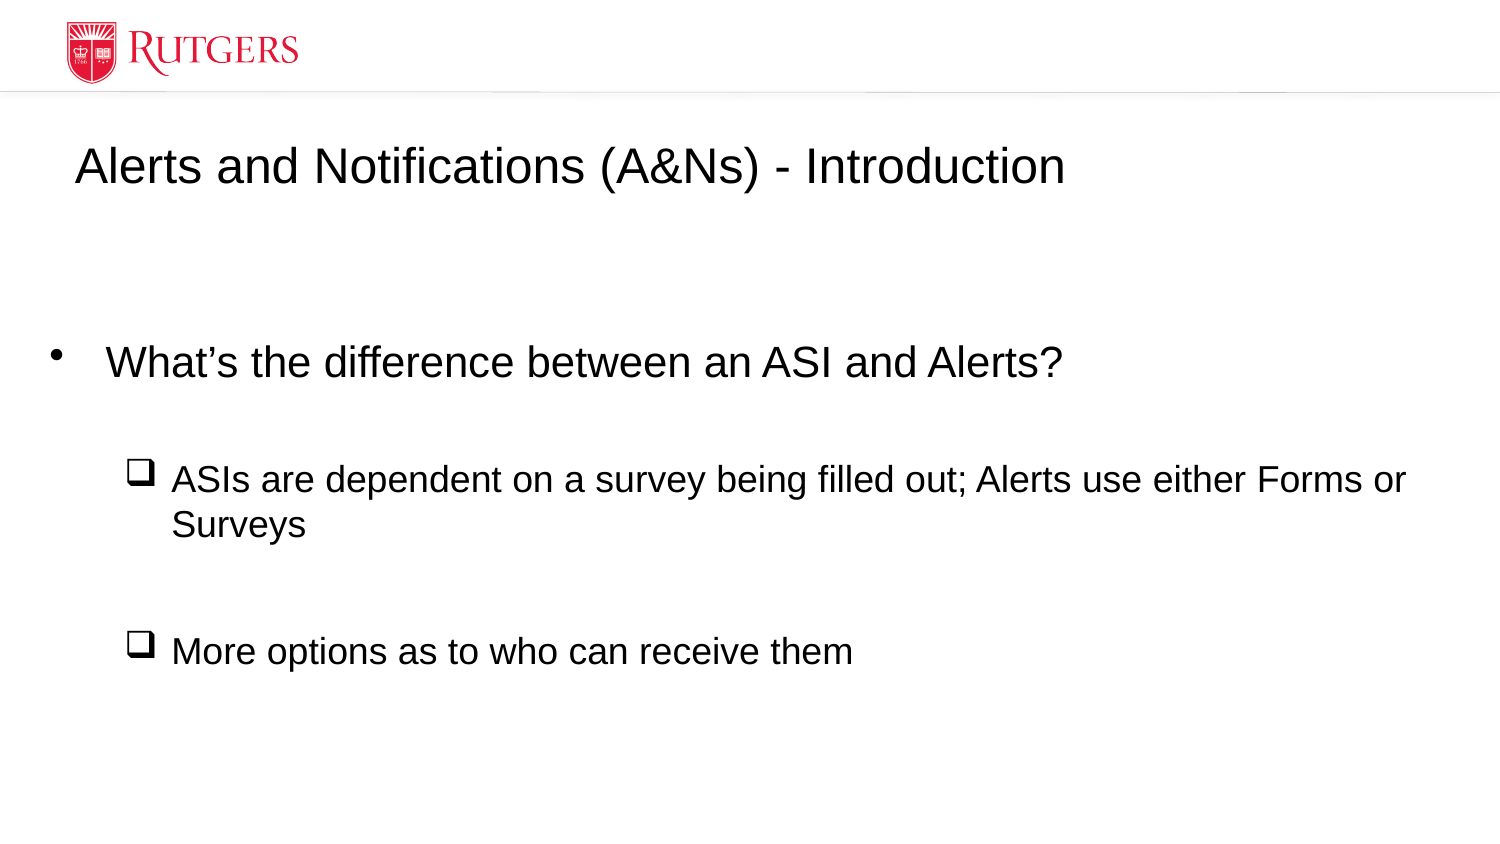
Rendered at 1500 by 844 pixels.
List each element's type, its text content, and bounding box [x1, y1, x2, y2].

title Alerts and Notifications (A&Ns) - Introduction [59, 101, 1333, 226]
picture [67, 22, 298, 84]
list What’s the difference between an ASI and Alerts? ASIs are dependent on a survey being filled out; Alerts use either Forms or Surveys More options as to who can receive them [34, 326, 1466, 732]
